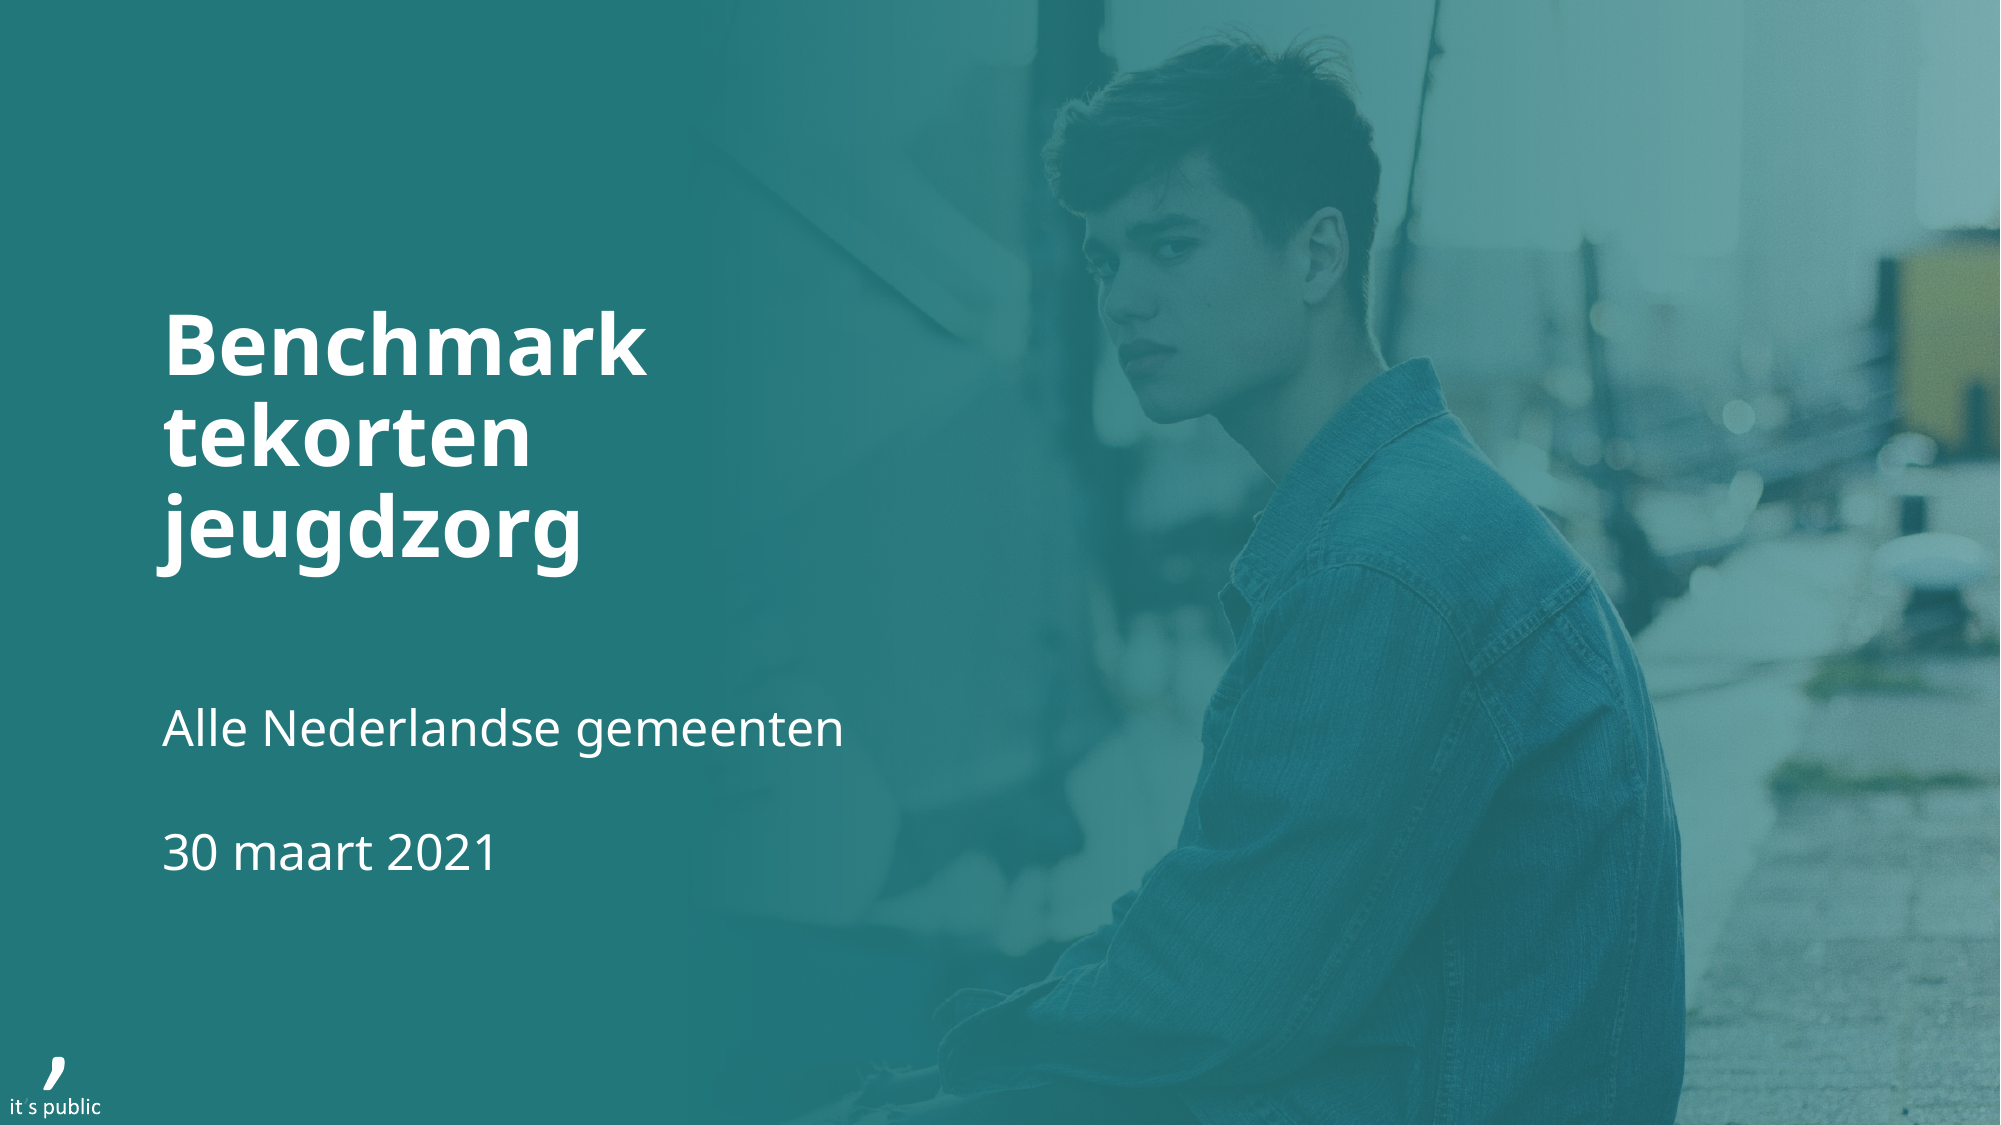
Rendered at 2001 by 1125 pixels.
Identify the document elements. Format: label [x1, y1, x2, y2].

text_box [10, 1097, 101, 1119]
picture [0, 0, 2000, 1125]
